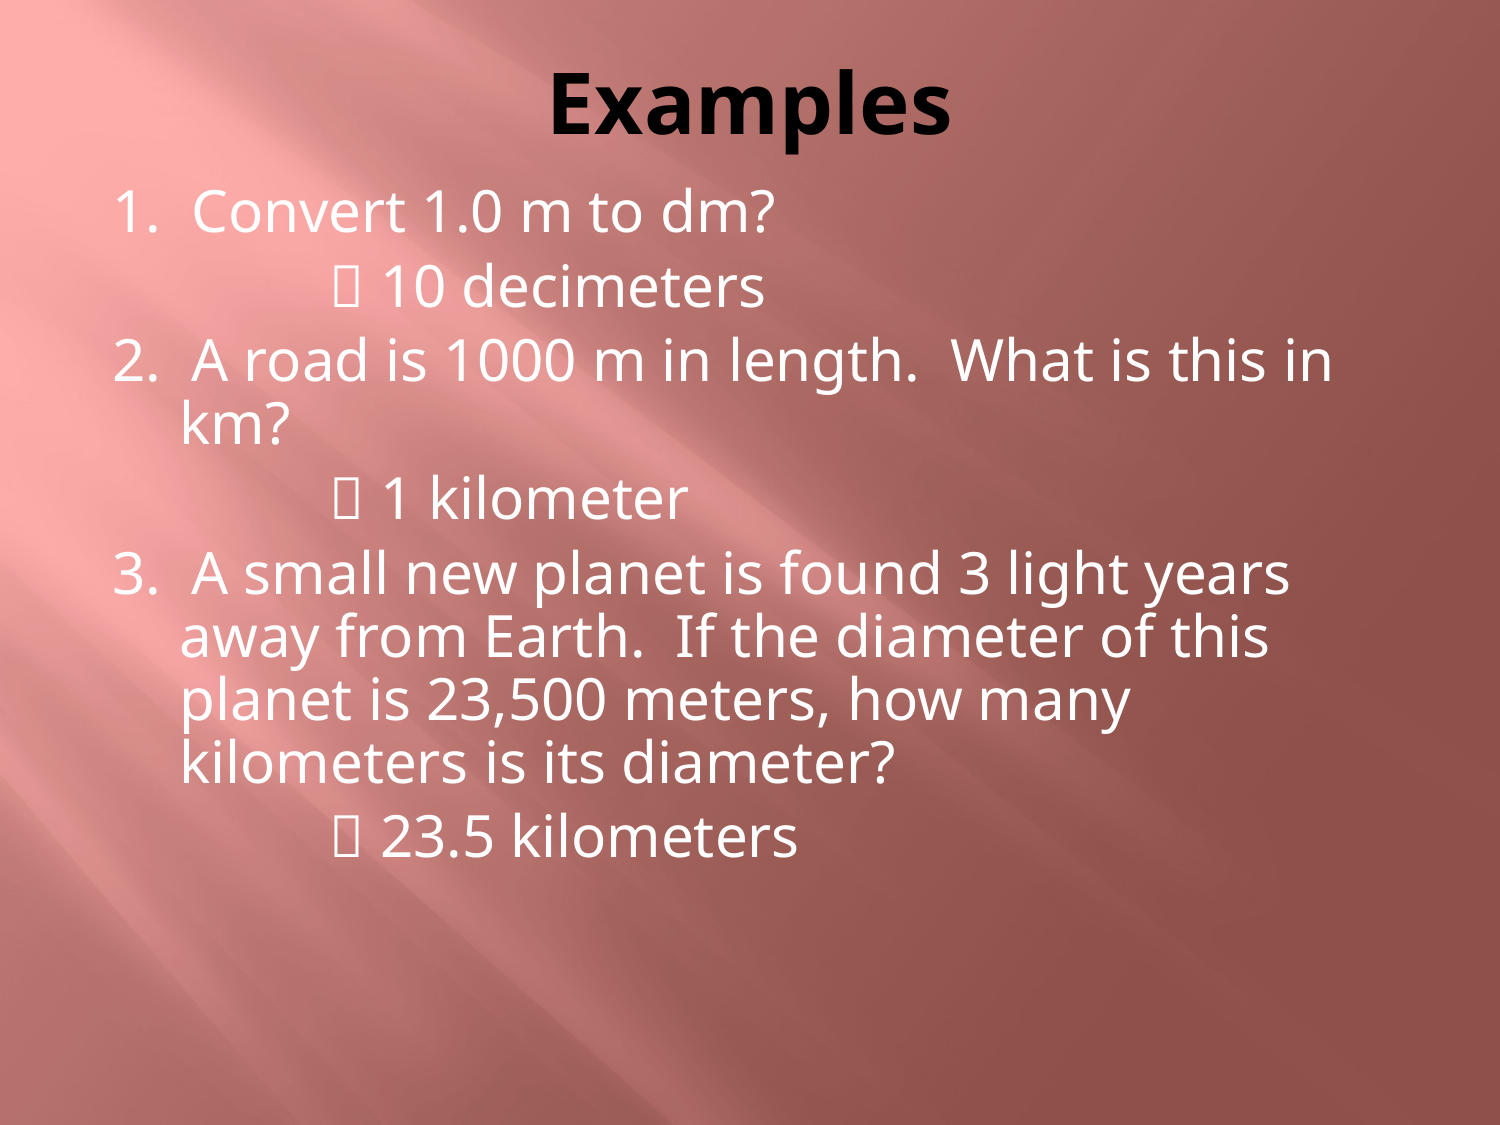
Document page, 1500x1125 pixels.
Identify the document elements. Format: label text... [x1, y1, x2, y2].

list 1. Convert 1.0 m to dm?  10 decimeters 2. A road is 1000 m in length. What is this in km?  1 kilometer 3. A small new planet is found 3 light years away from Earth. If the diameter of this planet is 23,500 meters, how many kilometers is its diameter?  23.5 kilometers [75, 174, 1425, 1006]
title Examples [75, 26, 1425, 174]
